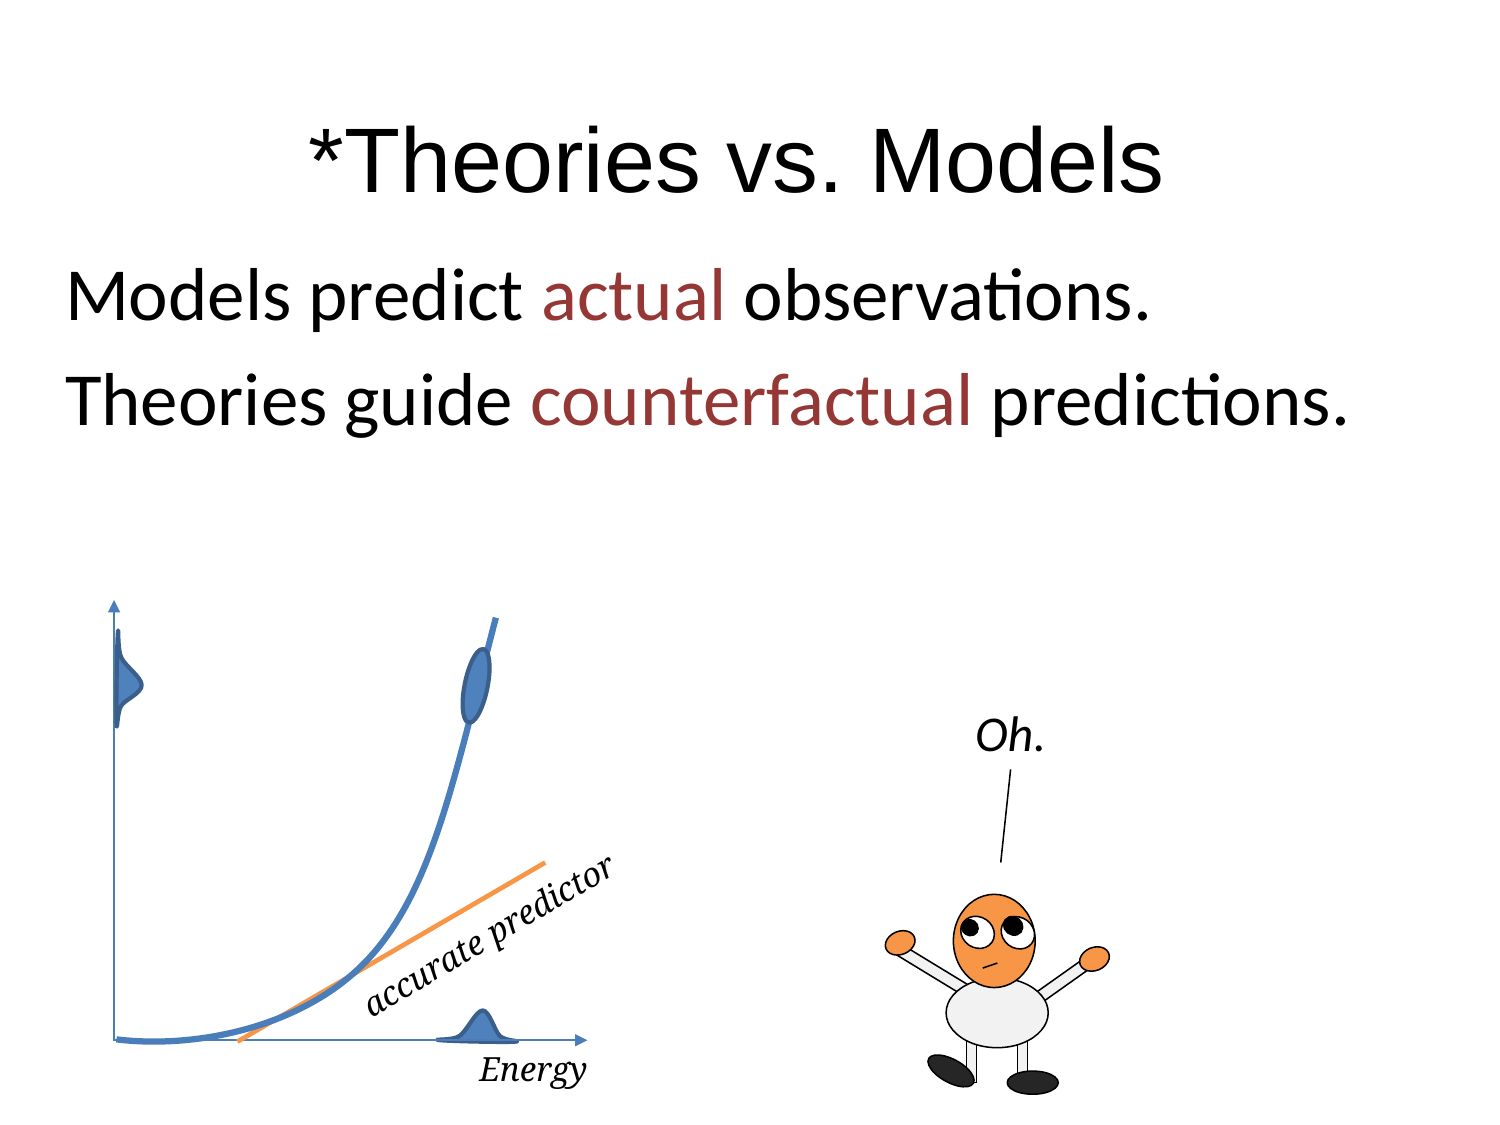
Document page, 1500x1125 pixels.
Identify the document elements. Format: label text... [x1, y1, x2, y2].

title *Theories vs. Models [75, 62, 1400, 237]
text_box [884, 693, 1111, 1095]
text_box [112, 862, 600, 1097]
list Models predict actual observations. Theories guide counterfactual predictions. [50, 237, 1400, 1038]
text_box [277, 617, 497, 860]
text_box [460, 646, 492, 725]
text_box [118, 628, 144, 728]
